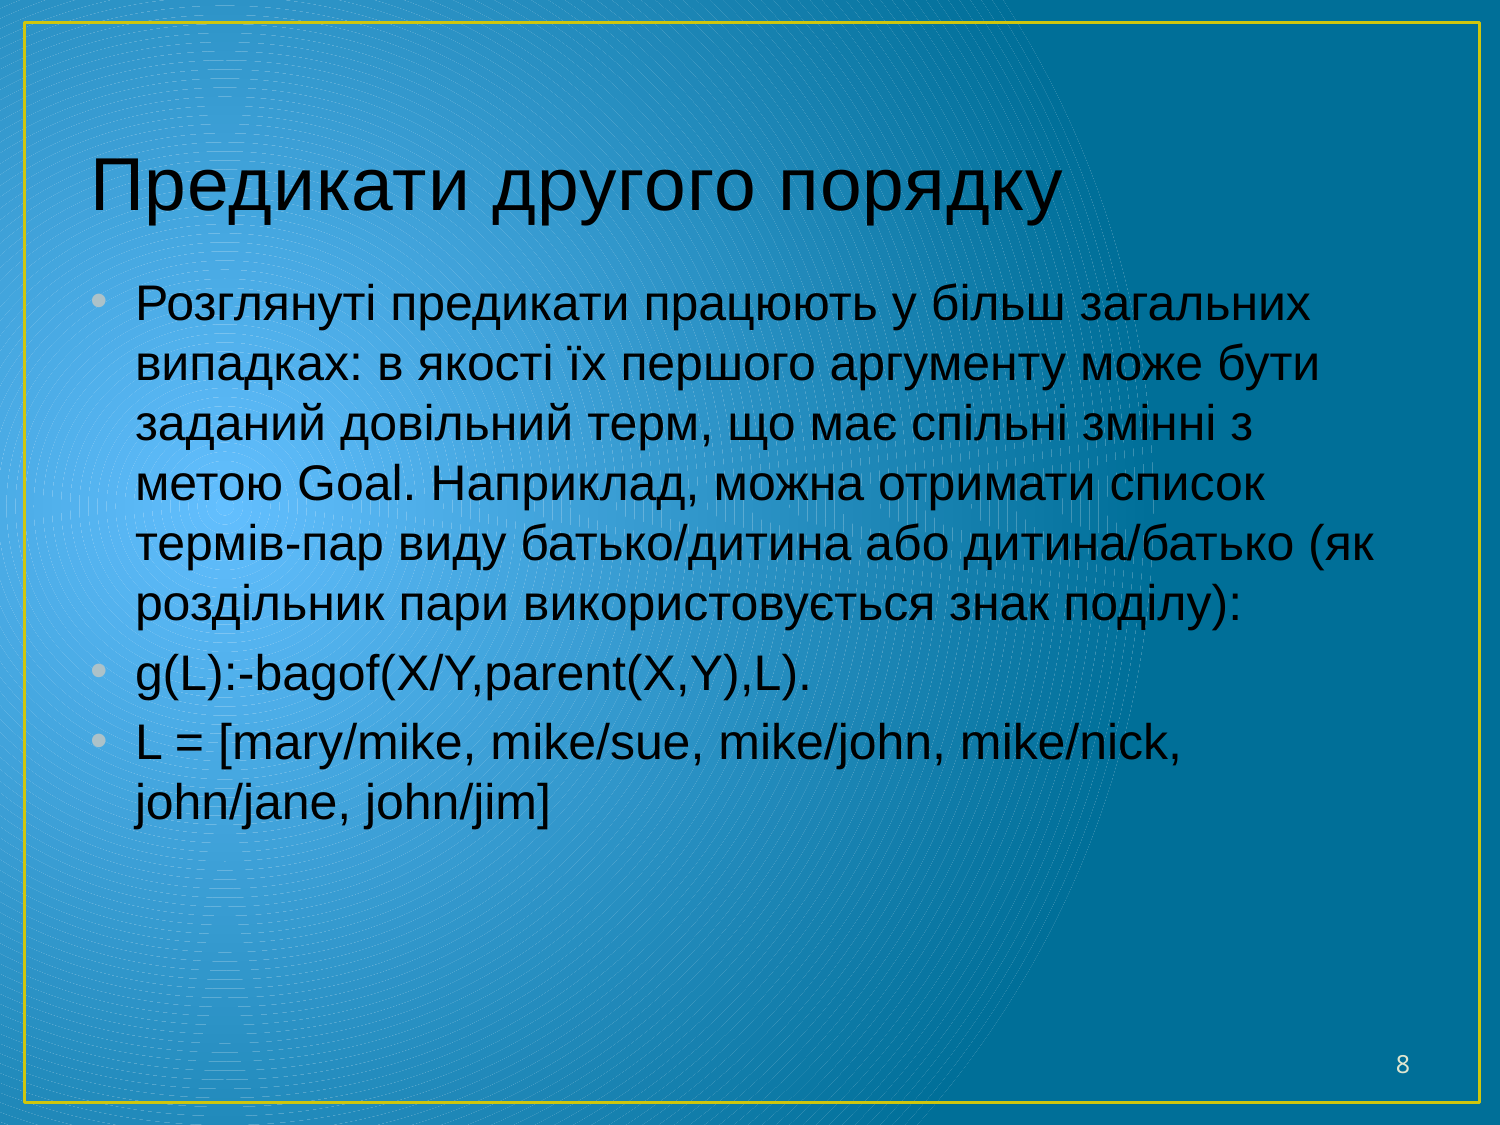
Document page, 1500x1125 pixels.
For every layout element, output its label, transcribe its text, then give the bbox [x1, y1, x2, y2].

slide_number 8 [1074, 1035, 1425, 1096]
title Предикати другого порядку [75, 45, 1425, 233]
list Розглянуті предикати працюють у більш загальних випадках: в якості їх першого аргументу може бути заданий довільний терм, що має спільні змінні з метою Goal. Наприклад, можна отримати список термів-пар виду батько/дитина або дитина/батько (як роздільник пари використовується знак поділу): g(L):-bagof(X/Y,parent(X,Y),L). L = [mary/mike, mike/sue, mike/john, mike/nick, john/jane, john/jim] [75, 262, 1425, 1005]
